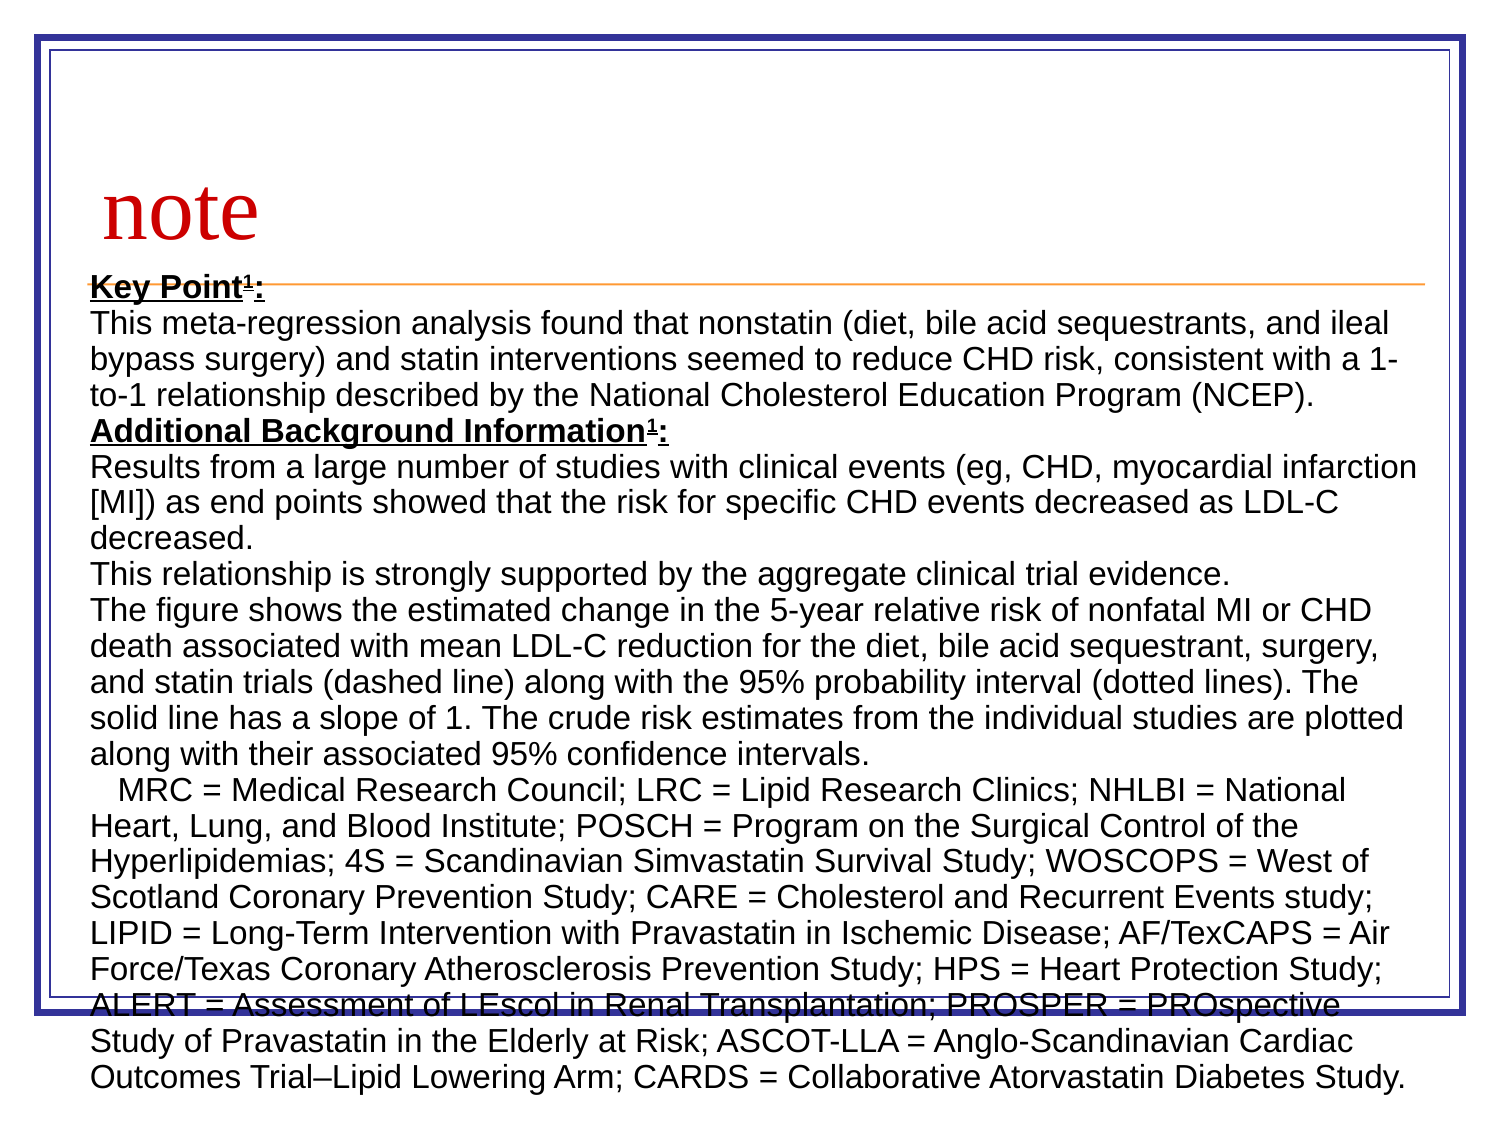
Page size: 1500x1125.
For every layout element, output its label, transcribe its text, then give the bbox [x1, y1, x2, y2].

text_box Key Point1: This meta-regression analysis found that nonstatin (diet, bile acid sequestrants, and ileal bypass surgery) and statin interventions seemed to reduce CHD risk, consistent with a 1-to-1 relationship described by the National Cholesterol Education Program (NCEP). Additional Background Information1: Results from a large number of studies with clinical events (eg, CHD, myocardial infarction [MI]) as end points showed that the risk for specific CHD events decreased as LDL-C decreased. This relationship is strongly supported by the aggregate clinical trial evidence. The figure shows the estimated change in the 5-year relative risk of nonfatal MI or CHD death associated with mean LDL-C reduction for the diet, bile acid sequestrant, surgery, and statin trials (dashed line) along with the 95% probability interval (dotted lines). The solid line has a slope of 1. The crude risk estimates from the individual studies are plotted along with their associated 95% confidence intervals. MRC = Medical Research Council; LRC = Lipid Research Clinics; NHLBI = National Heart, Lung, and Blood Institute; POSCH = Program on the Surgical Control of the Hyperlipidemias; 4S = Scandinavian Simvastatin Survival Study; WOSCOPS = West of Scotland Coronary Prevention Study; CARE = Cholesterol and Recurrent Events study; LIPID = Long-Term Intervention with Pravastatin in Ischemic Disease; AF/TexCAPS = Air Force/Texas Coronary Atherosclerosis Prevention Study; HPS = Heart Protection Study; ALERT = Assessment of LEscol in Renal Transplantation; PROSPER = PROspective Study of Pravastatin in the Elderly at Risk; ASCOT-LLA = Anglo-Scandinavian Cardiac Outcomes Trial–Lipid Lowering Arm; CARDS = Collaborative Atorvastatin Diabetes Study. [75, 262, 1450, 1125]
title note [87, 77, 1426, 262]
